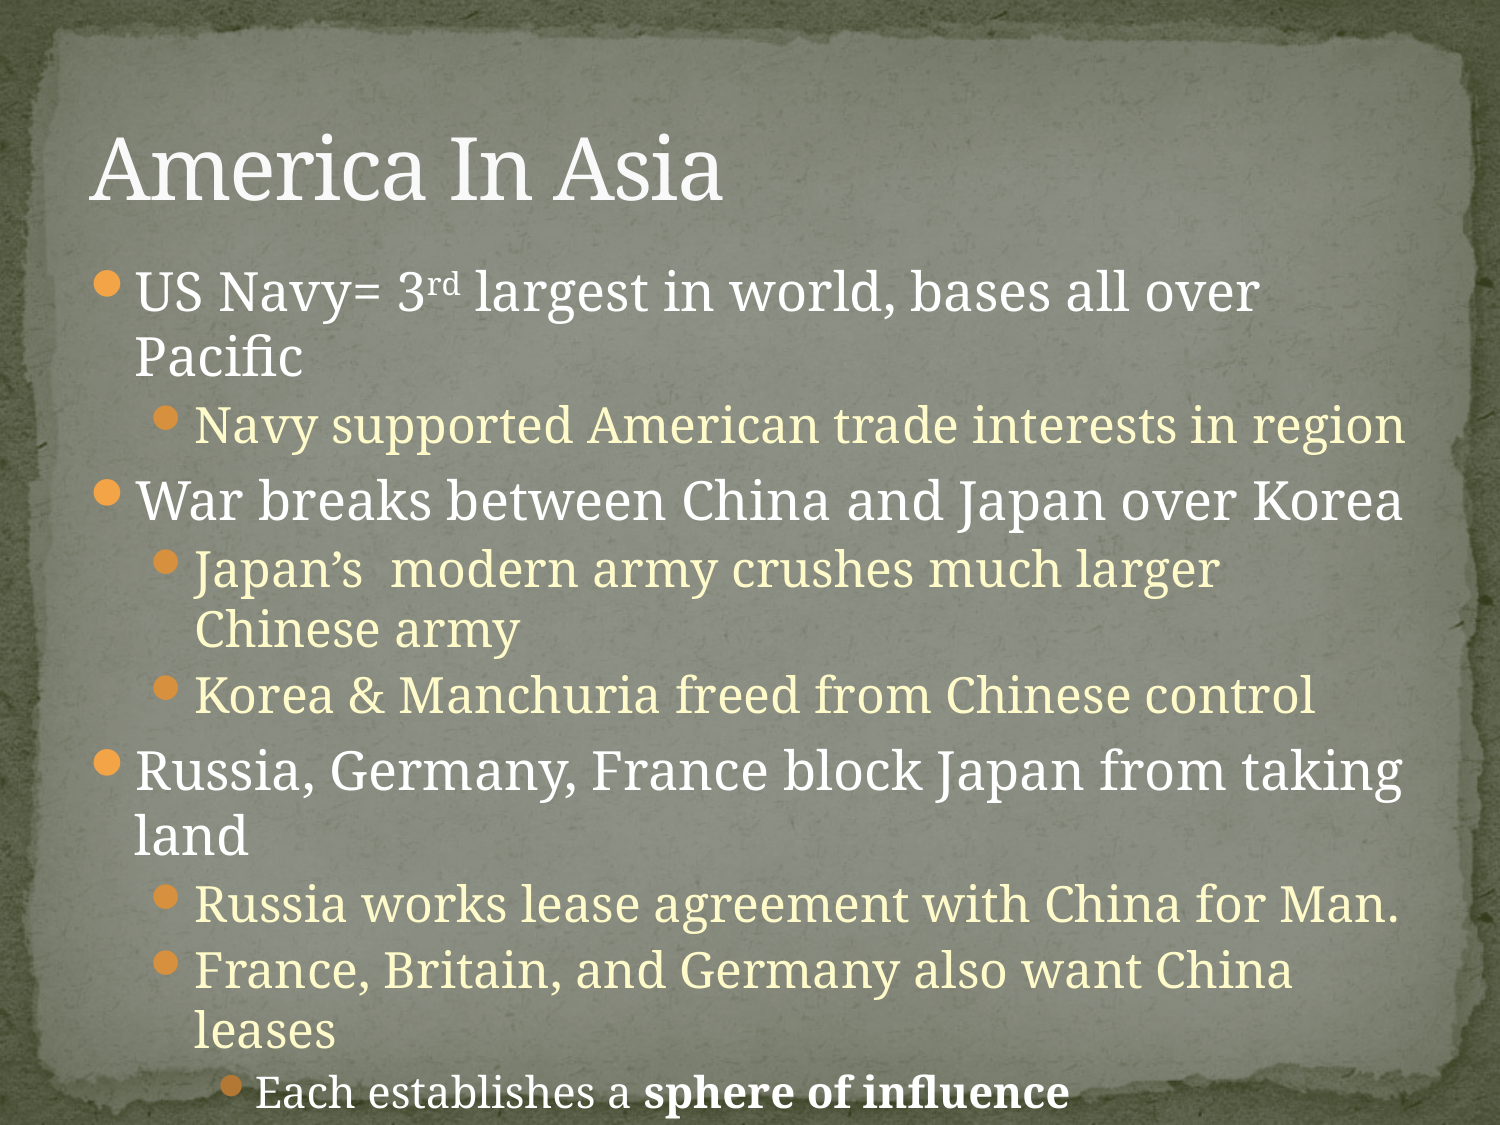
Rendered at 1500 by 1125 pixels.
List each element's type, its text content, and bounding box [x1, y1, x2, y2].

title America In Asia [74, 24, 1425, 225]
list US Navy= 3rd largest in world, bases all over Pacific Navy supported American trade interests in region War breaks between China and Japan over Korea Japan’s modern army crushes much larger Chinese army Korea & Manchuria freed from Chinese control Russia, Germany, France block Japan from taking land Russia works lease agreement with China for Man. France, Britain, and Germany also want China leases Each establishes a sphere of influence US negotiate “Open Door Policy” for trade in China [75, 249, 1425, 1000]
